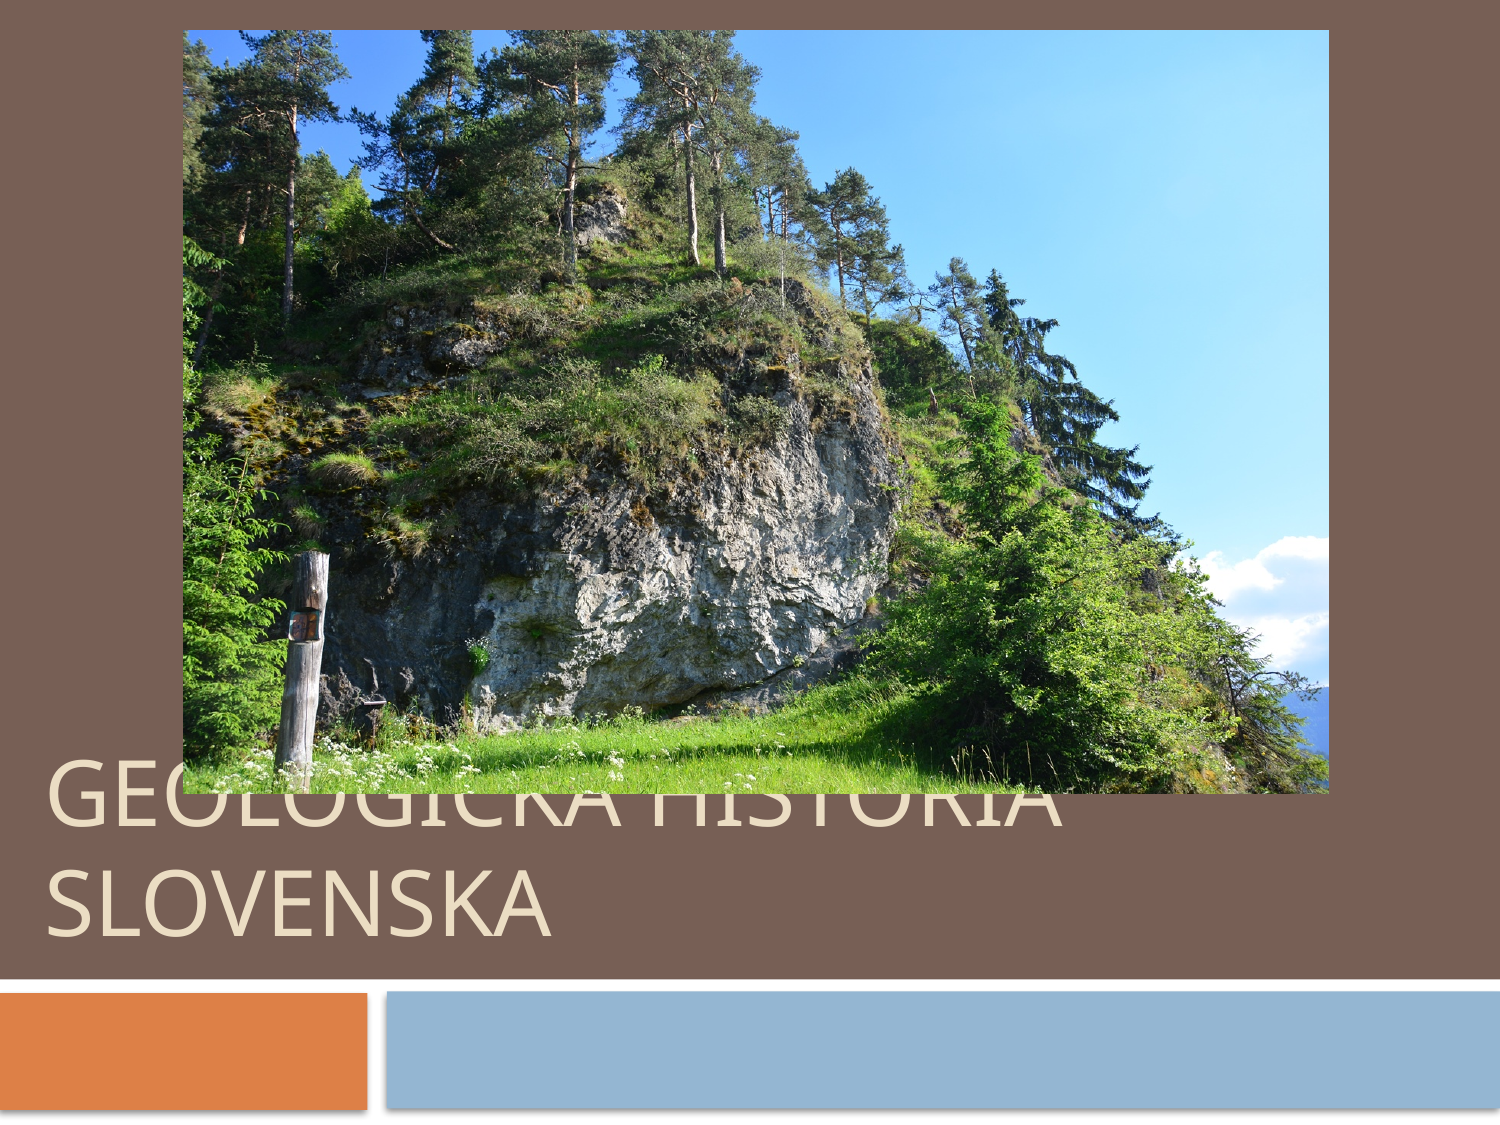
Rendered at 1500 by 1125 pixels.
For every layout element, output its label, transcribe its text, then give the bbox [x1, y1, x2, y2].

picture [182, 30, 1330, 795]
title Geologická história Slovenska [29, 662, 1495, 963]
